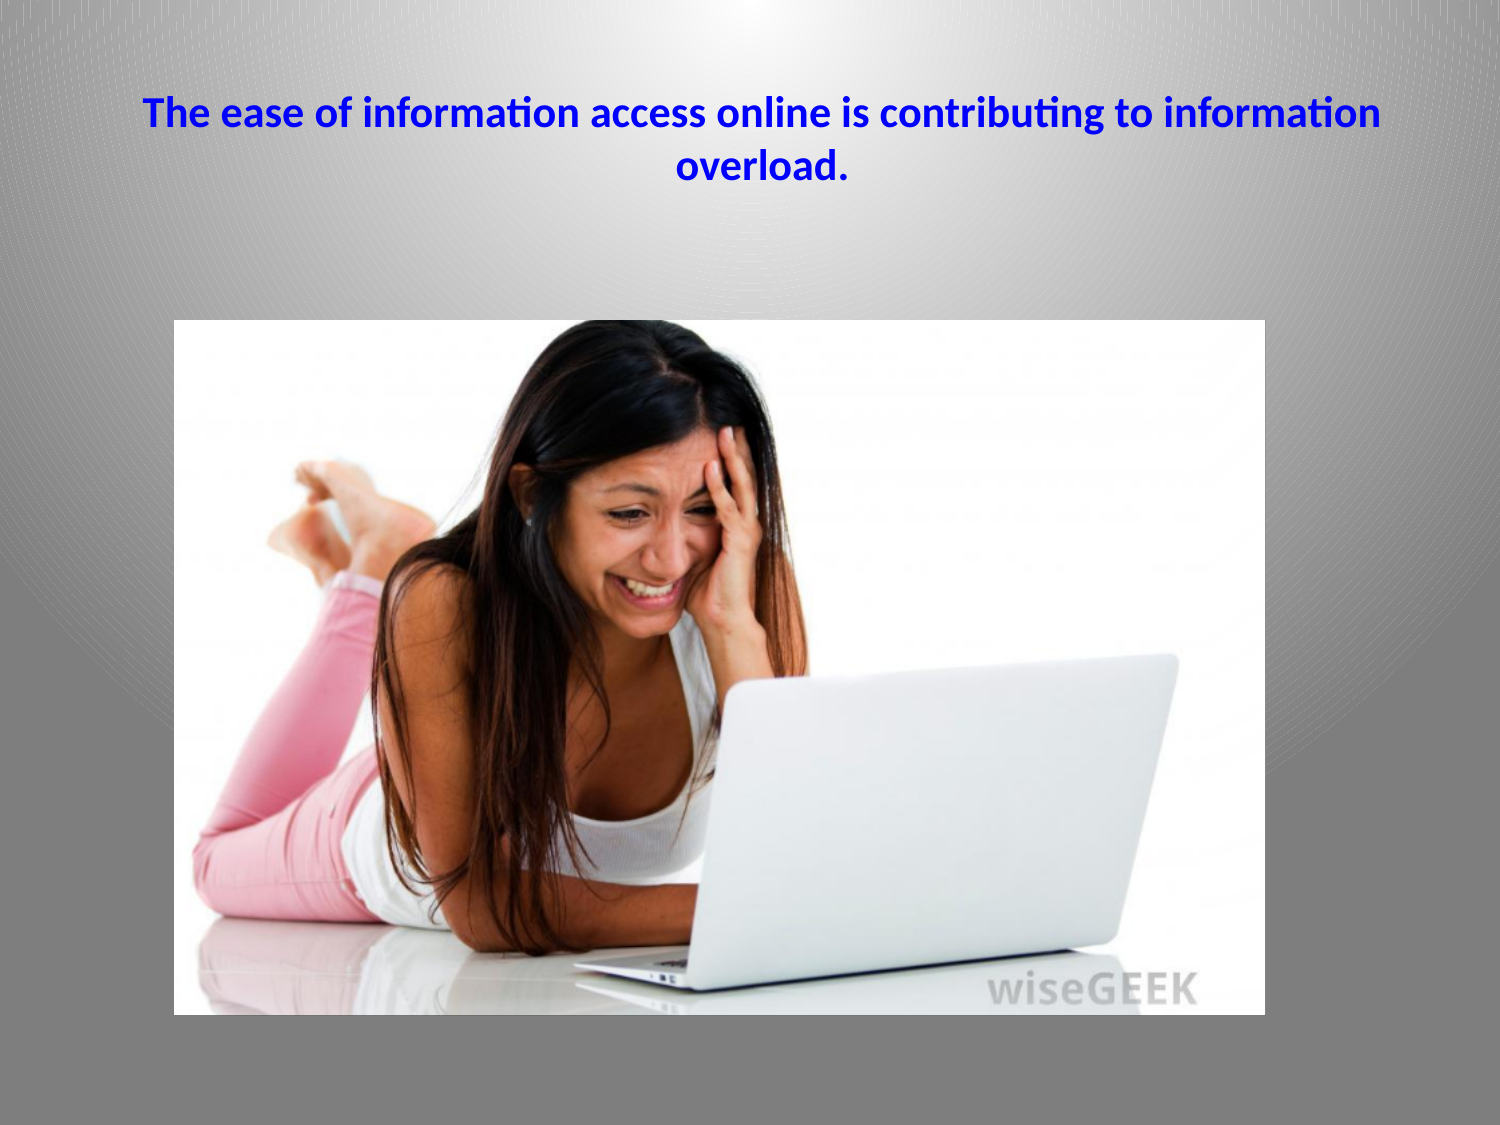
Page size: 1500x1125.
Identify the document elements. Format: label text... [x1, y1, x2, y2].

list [174, 319, 1343, 1120]
title The ease of information access online is contributing to information overload. [87, 75, 1438, 263]
